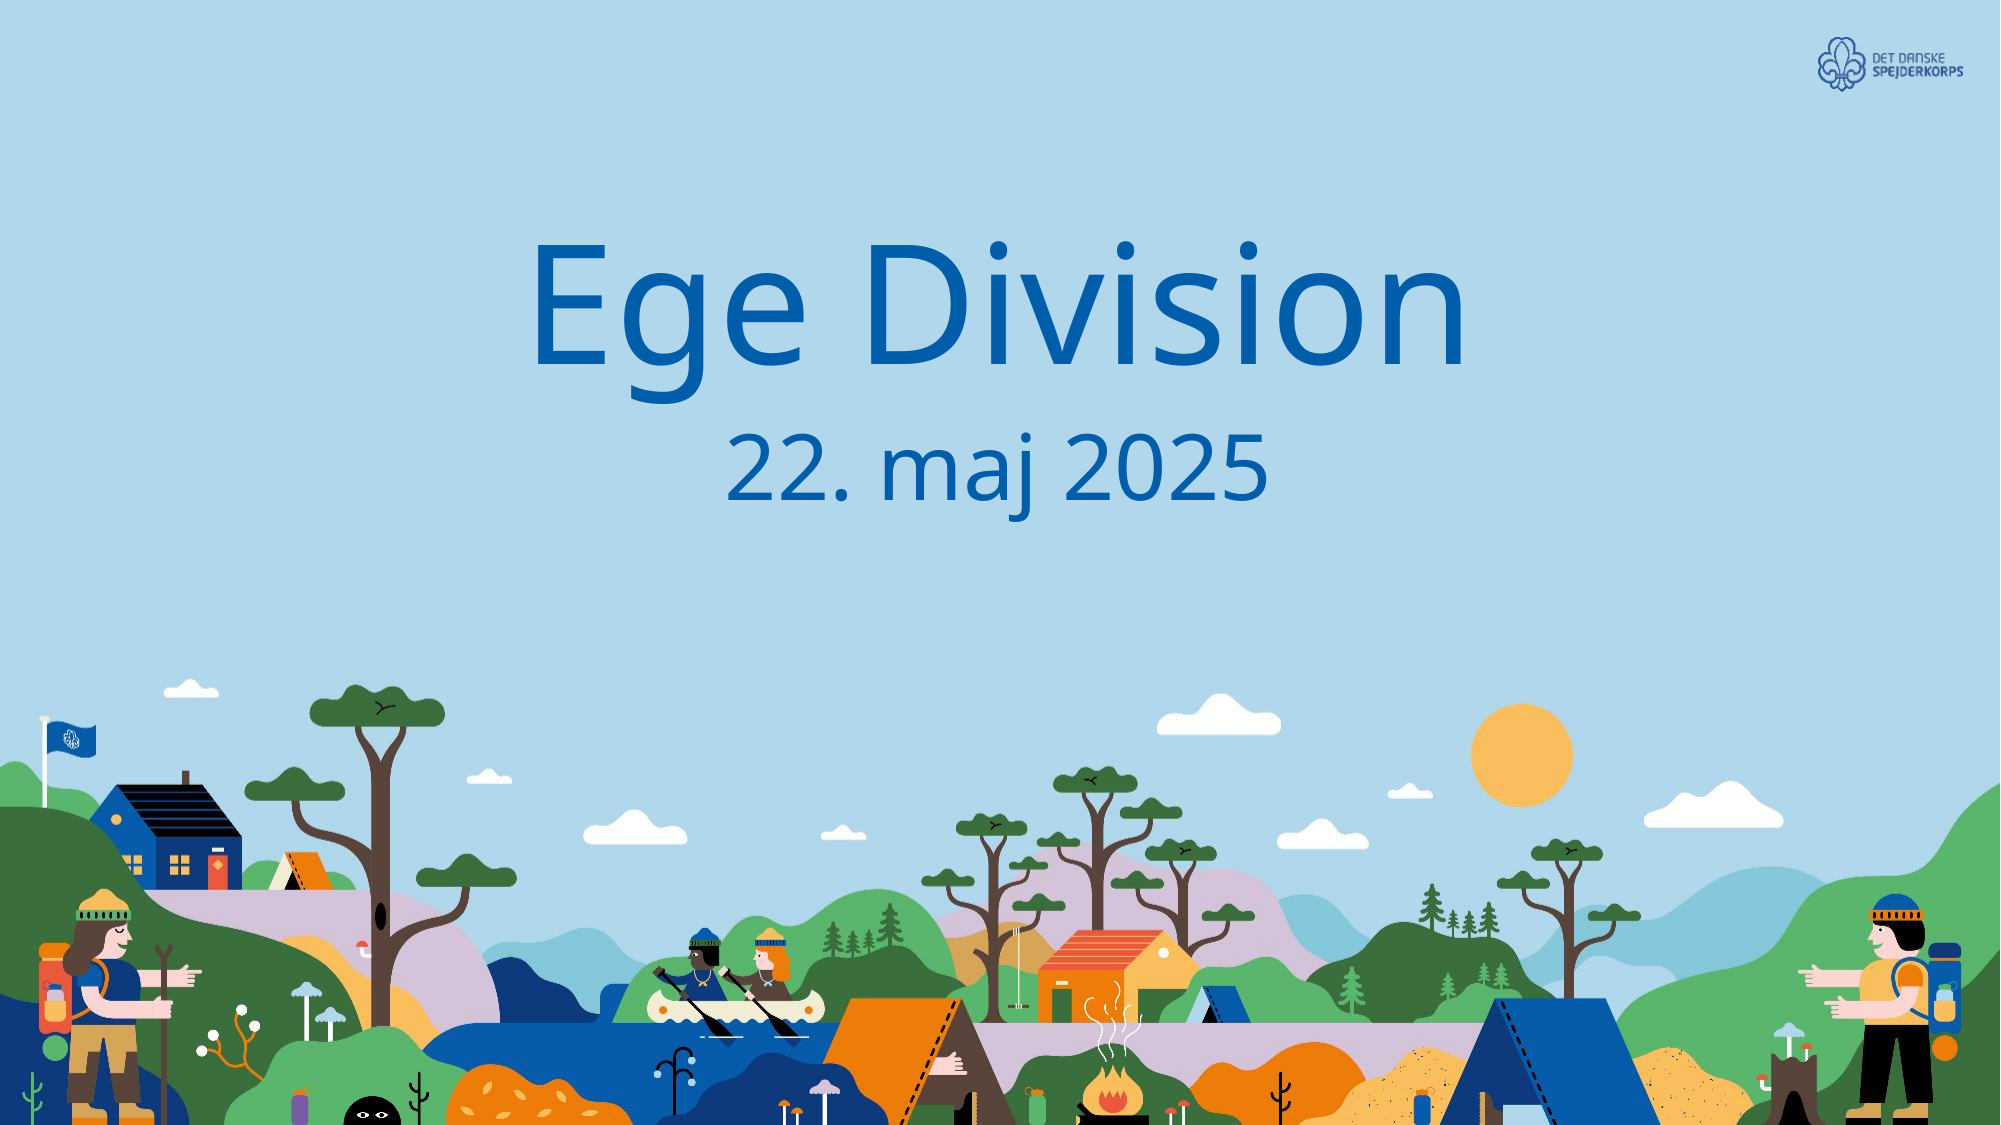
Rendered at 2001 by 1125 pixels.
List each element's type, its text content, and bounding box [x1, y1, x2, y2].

list Ege Division 22. maj 2025 [0, 0, 2000, 638]
picture [0, 638, 2000, 1125]
